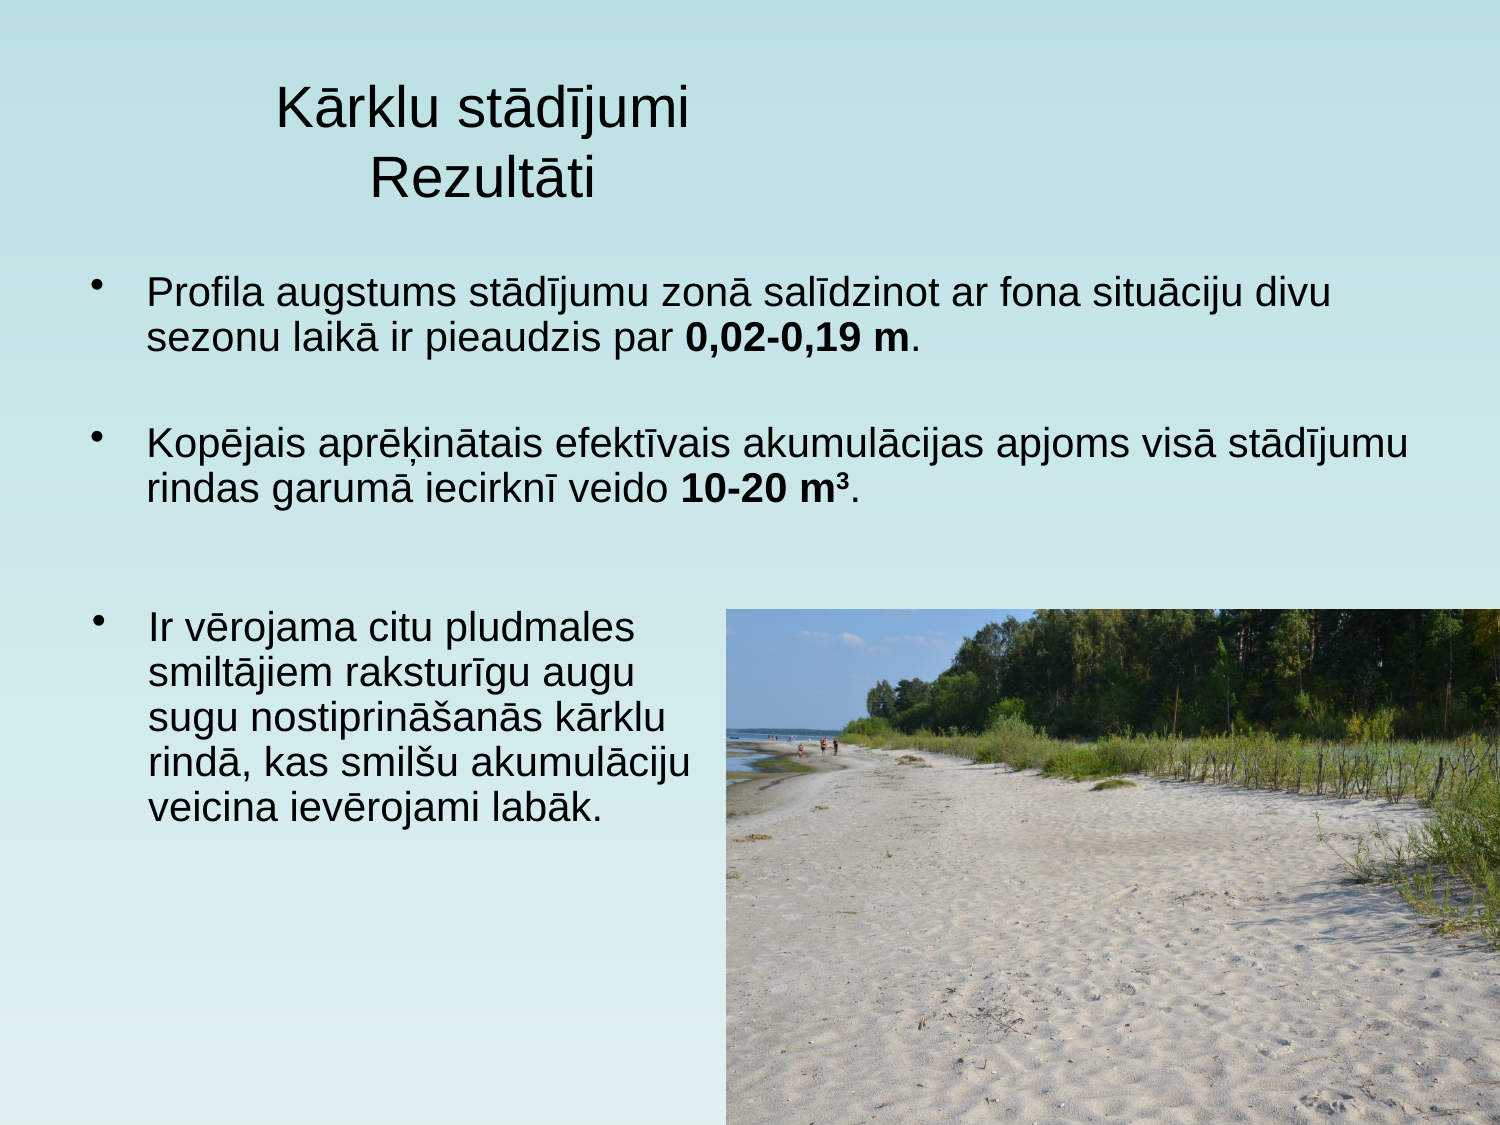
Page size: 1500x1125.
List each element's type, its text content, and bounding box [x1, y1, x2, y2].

list Profila augstums stādījumu zonā salīdzinot ar fona situāciju divu sezonu laikā ir pieaudzis par 0,02-0,19 m. Kopējais aprēķinātais efektīvais akumulācijas apjoms visā stādījumu rindas garumā iecirknī veido 10-20 m3. [75, 262, 1436, 587]
picture [726, 608, 1500, 1125]
title Kārklu stādījumi Rezultāti [75, 45, 892, 233]
list Ir vērojama citu pludmales smiltājiem raksturīgu augu sugu nostiprināšanās kārklu rindā, kas smilšu akumulāciju veicina ievērojami labāk. [76, 597, 740, 1047]
